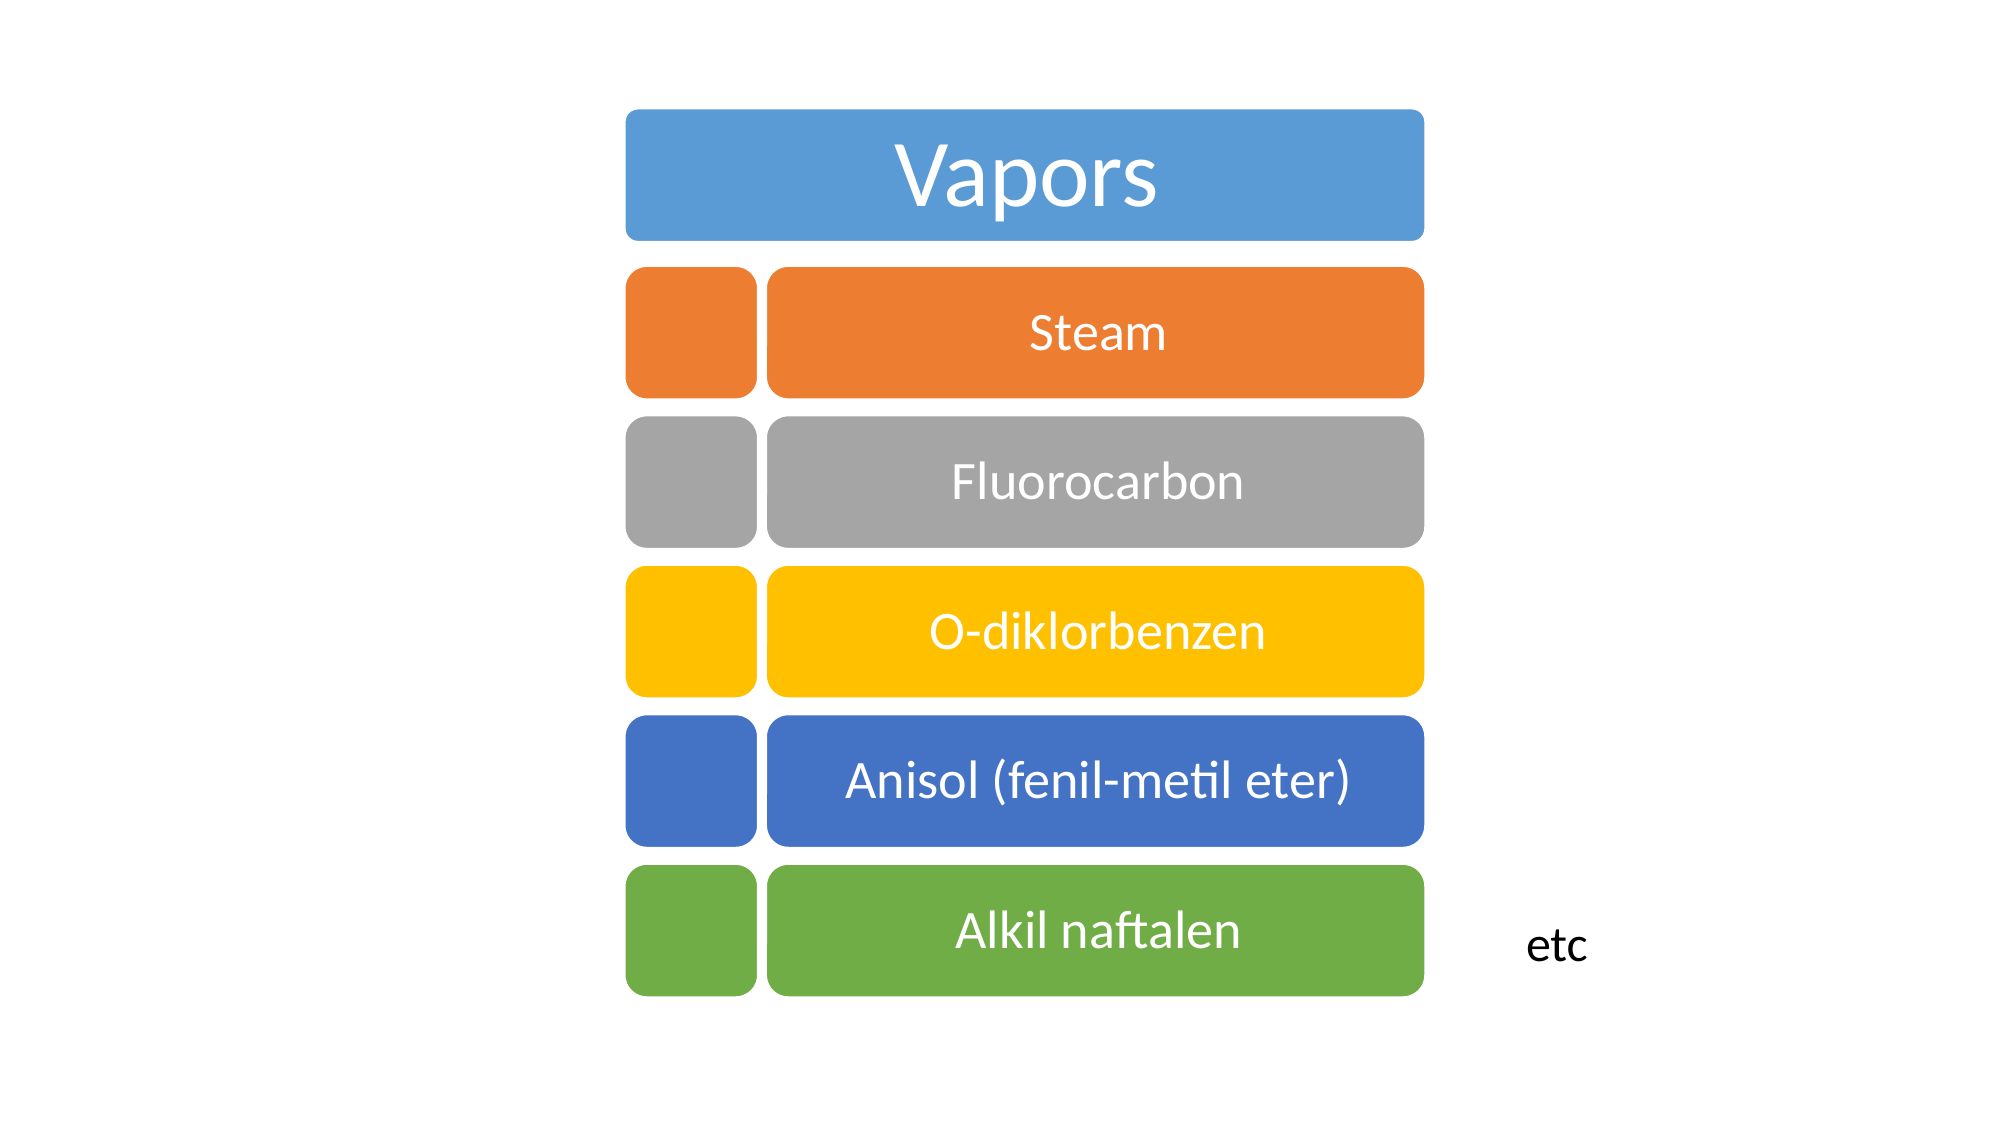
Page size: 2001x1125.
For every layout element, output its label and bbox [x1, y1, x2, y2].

text_box [358, 108, 1692, 998]
